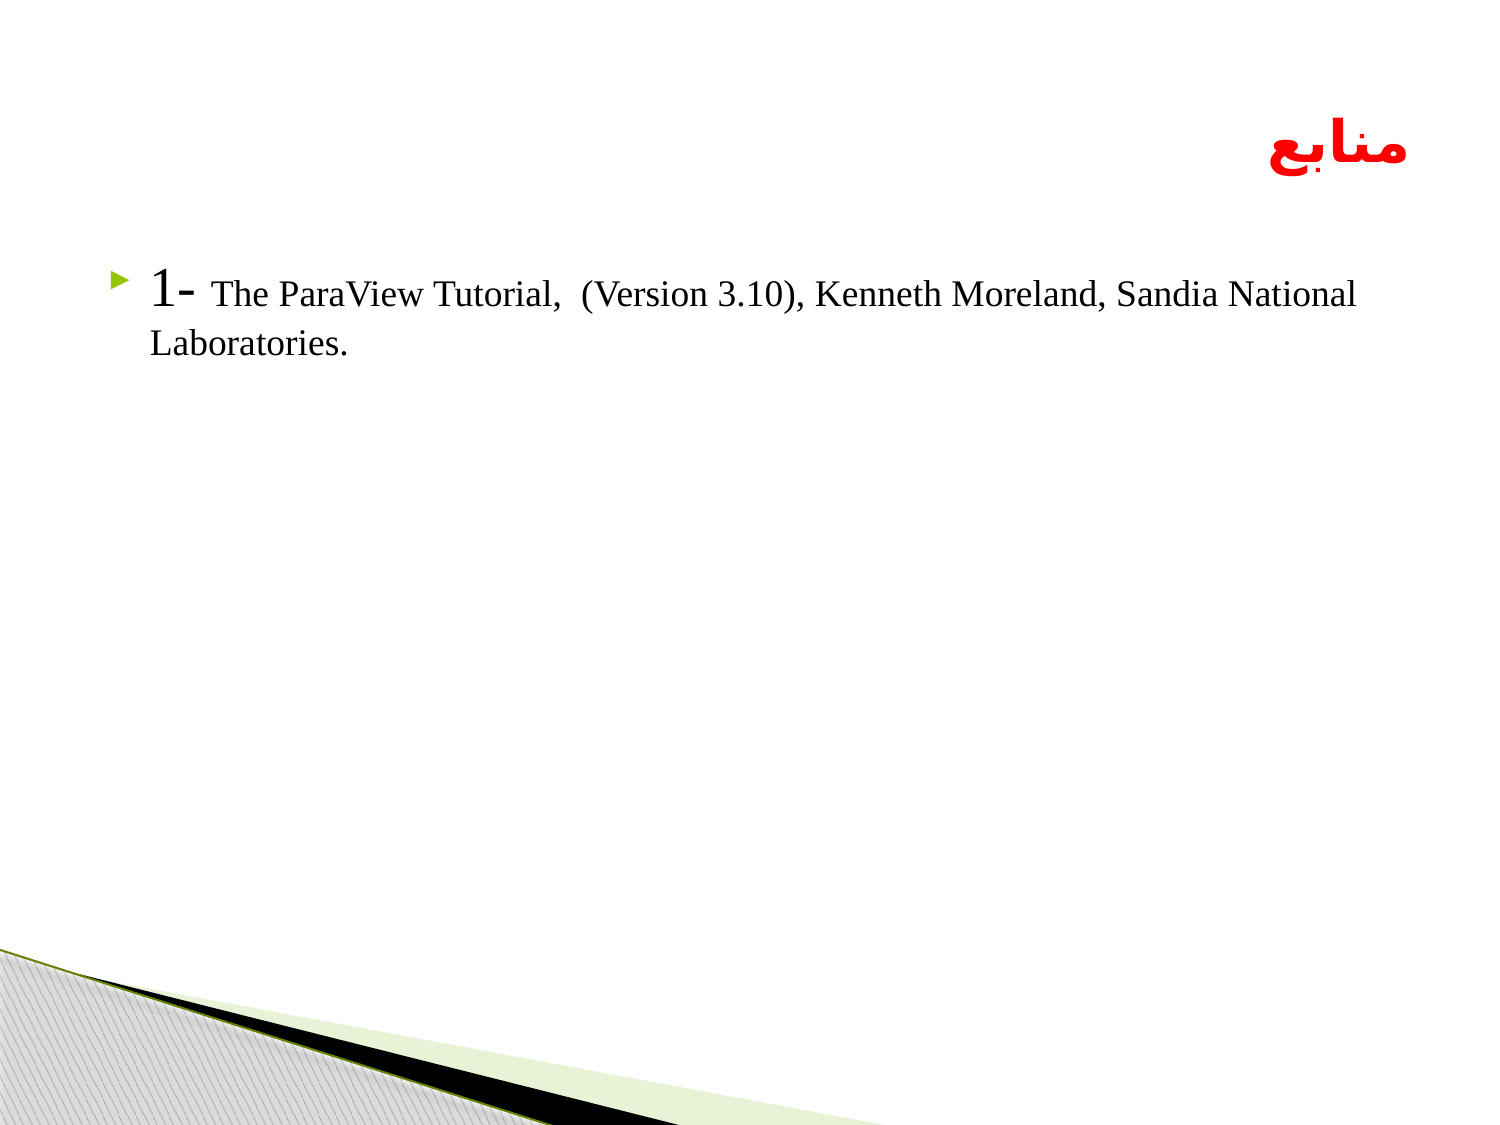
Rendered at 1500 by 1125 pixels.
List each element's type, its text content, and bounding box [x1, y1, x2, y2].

title منابع [75, 45, 1425, 233]
list 1- The ParaView Tutorial, (Version 3.10), Kenneth Moreland, Sandia National Laboratories. [75, 243, 1425, 986]
